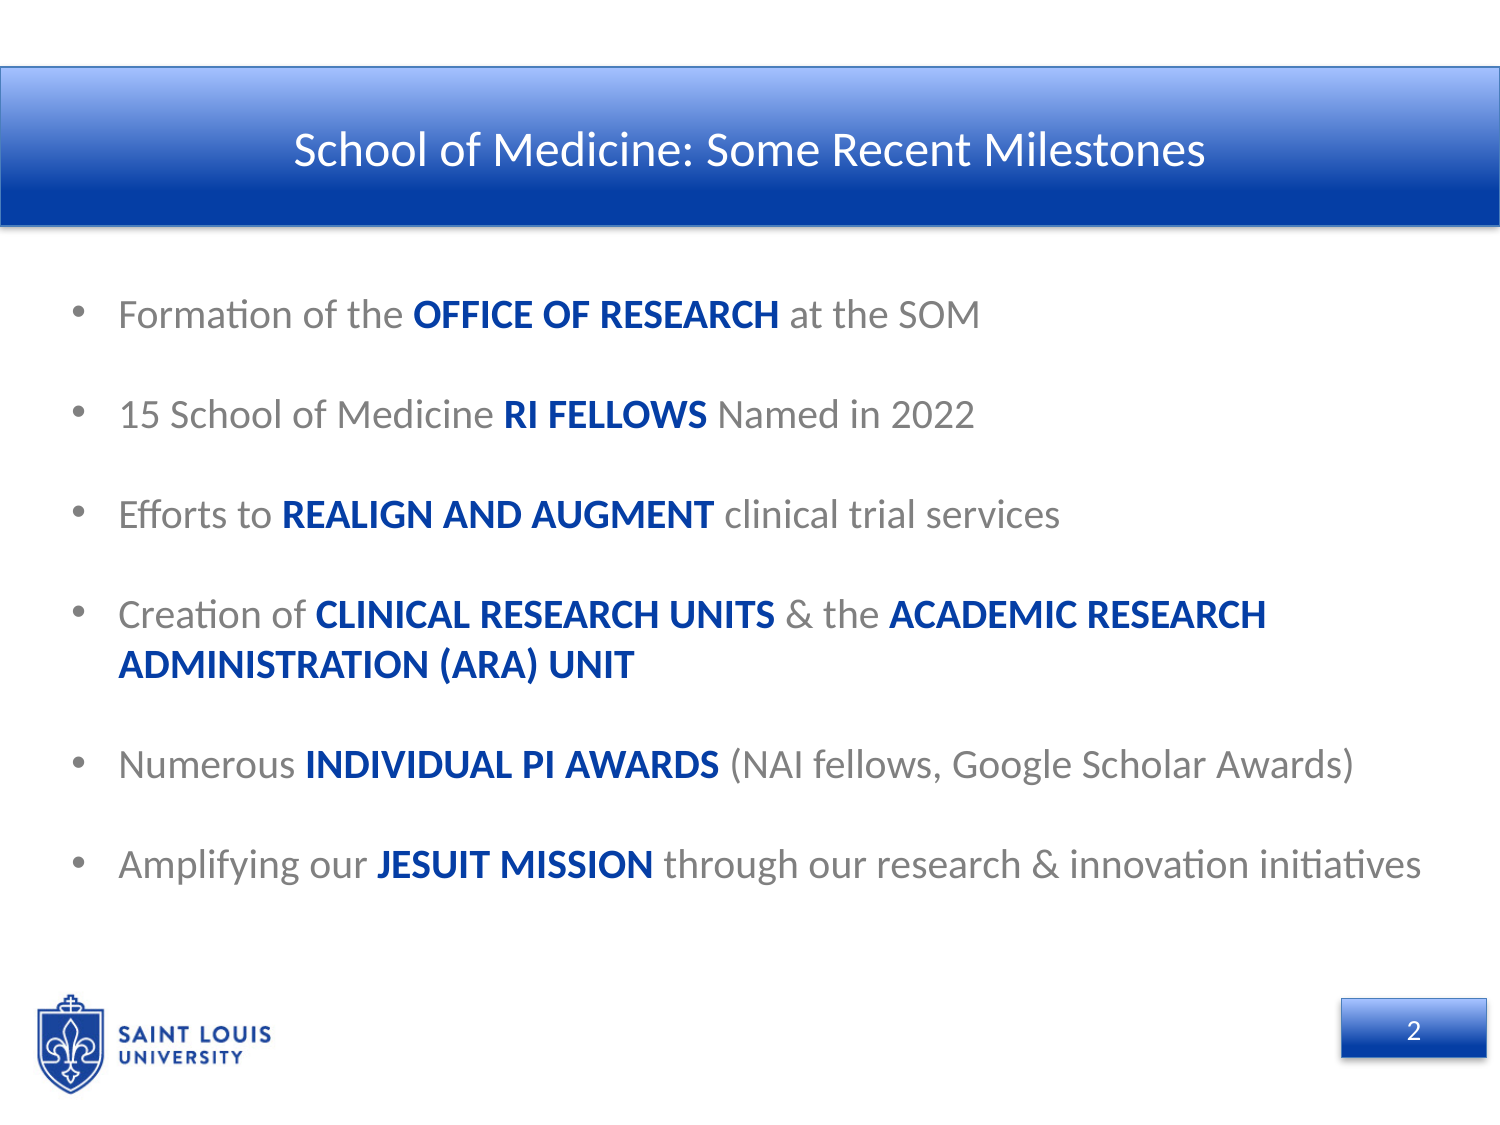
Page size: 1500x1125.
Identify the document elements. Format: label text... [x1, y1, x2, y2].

text_box School of Medicine: Some Recent Milestones [0, 66, 1500, 227]
text_box 2 [1341, 998, 1487, 1058]
text_box Formation of the OFFICE OF RESEARCH at the SOM 15 School of Medicine RI FELLOWS Named in 2022 Efforts to REALIGN AND AUGMENT clinical trial services Creation of CLINICAL RESEARCH UNITS & the ACADEMIC RESEARCH ADMINISTRATION (ARA) UNIT Numerous INDIVIDUAL PI AWARDS (NAI fellows, Google Scholar Awards) Amplifying our JESUIT MISSION through our research & innovation initiatives [56, 278, 1444, 940]
picture [0, 227, 1500, 1125]
picture [0, 0, 1500, 66]
